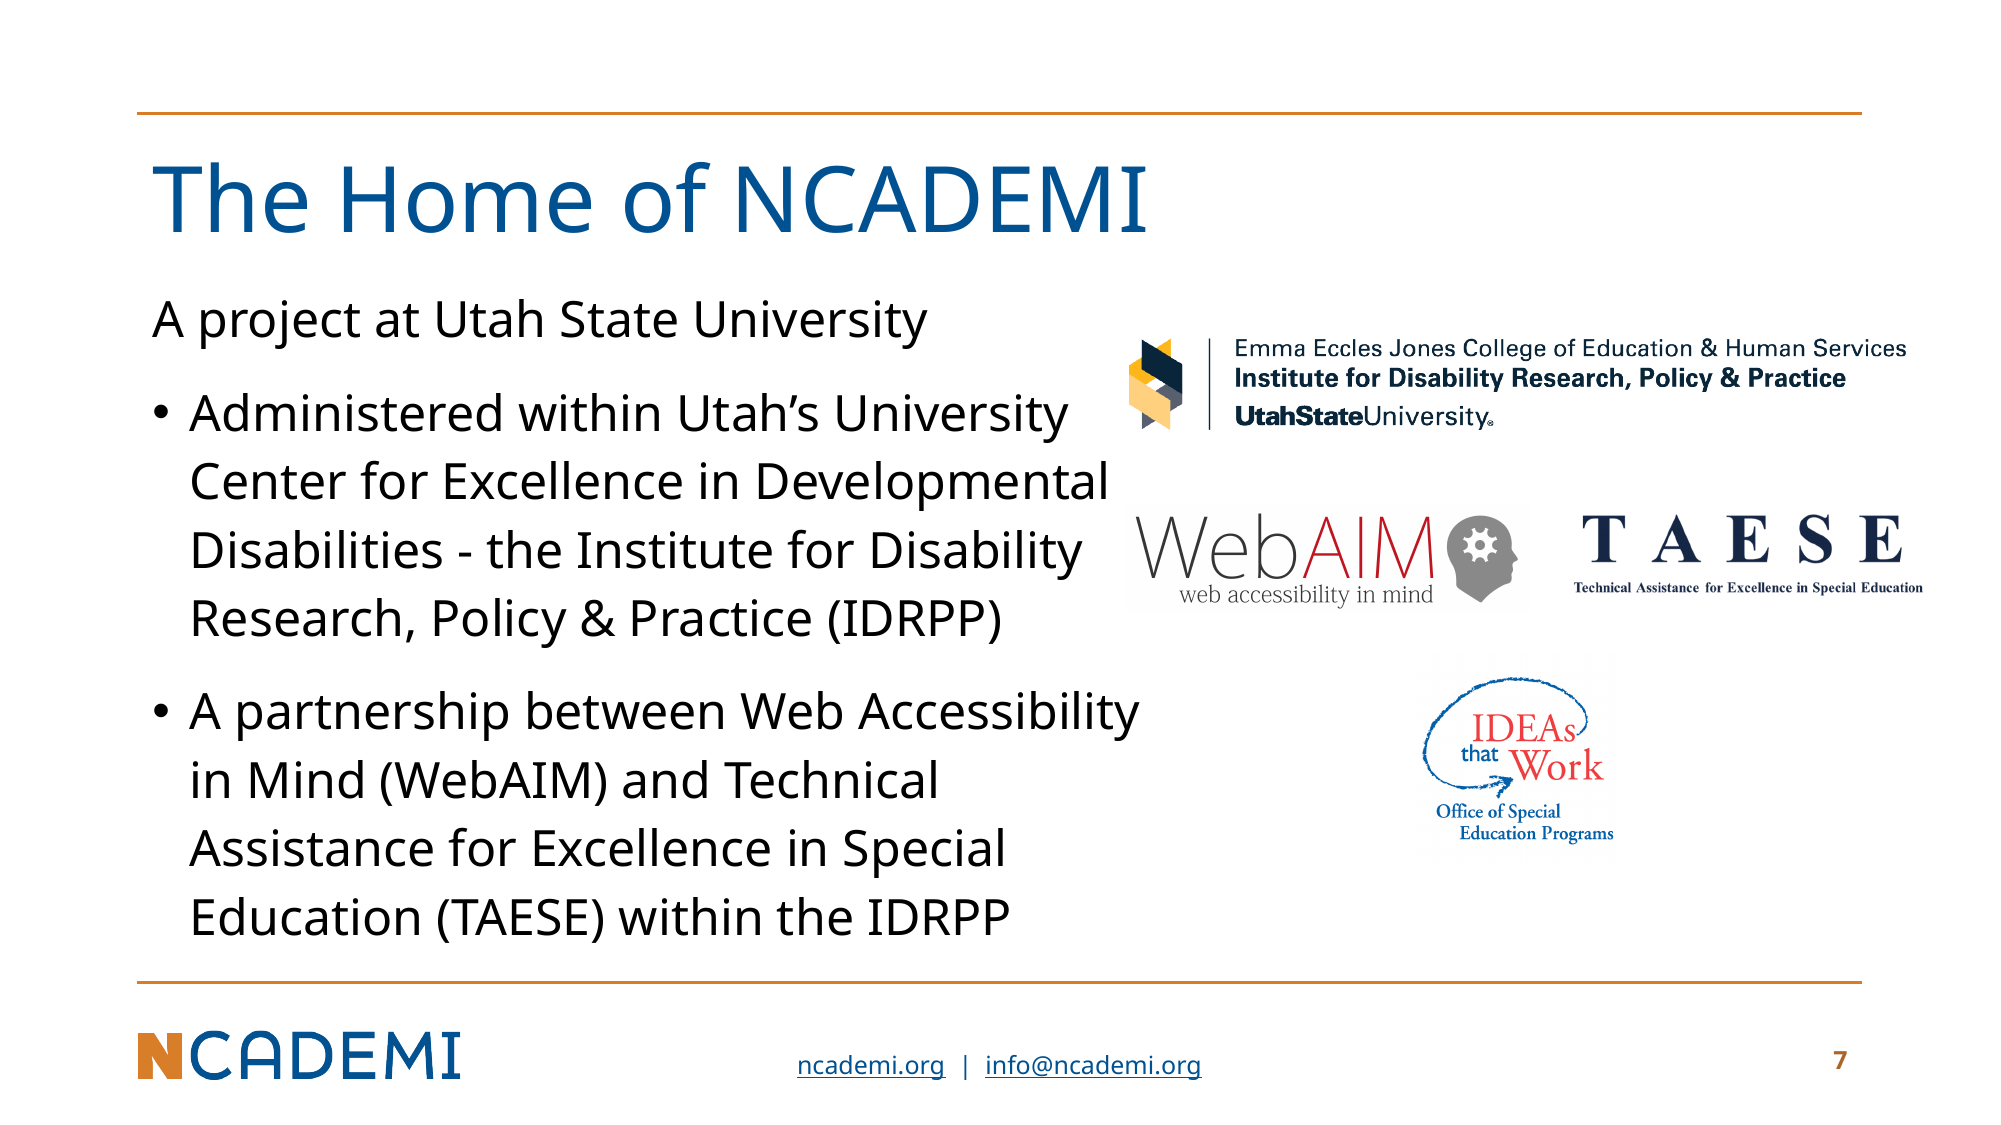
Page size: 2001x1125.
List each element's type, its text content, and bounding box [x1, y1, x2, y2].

title The Home of NCADEMI [137, 134, 1863, 272]
picture [1128, 337, 1907, 430]
picture [92, 986, 505, 1125]
picture [1542, 489, 1948, 613]
slide_number 7 [1713, 1031, 1863, 1092]
picture [1412, 651, 1623, 869]
list A project at Utah State University​ Administered within Utah’s University Center for Excellence in Developmental Disabilities - the Institute for Disability Research, Policy & Practice (IDRPP) A partnership between Web Accessibility in Mind (WebAIM) and Technical Assistance for Excellence in Special Education (TAESE)​ within the IDRPP [137, 272, 1159, 959]
picture [1124, 504, 1530, 613]
